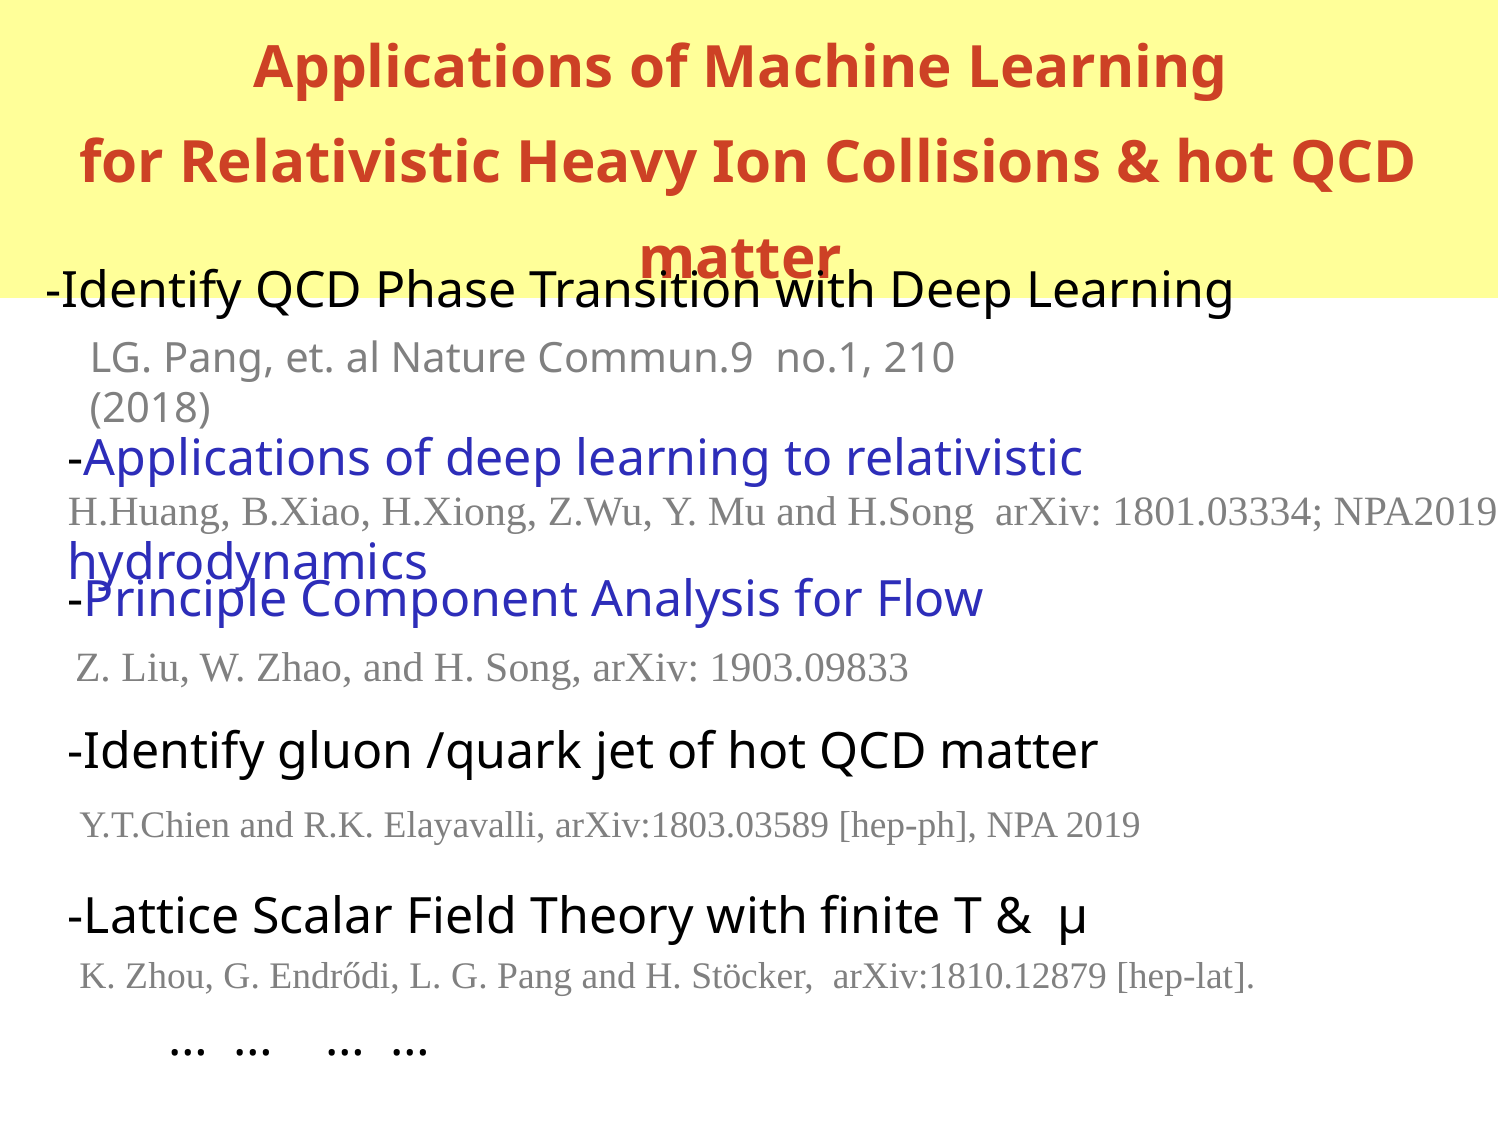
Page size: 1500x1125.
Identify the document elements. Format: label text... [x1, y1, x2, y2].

text_box K. Zhou, G. Endrődi, L. G. Pang and H. Stöcker, arXiv:1810.12879 [hep-lat]. [64, 964, 1306, 1004]
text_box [2, 249, 1500, 953]
text_box Applications of Machine Learning for Relativistic Heavy Ion Collisions & hot QCD matter [0, 0, 1498, 250]
text_box … … … … [153, 998, 1359, 1073]
